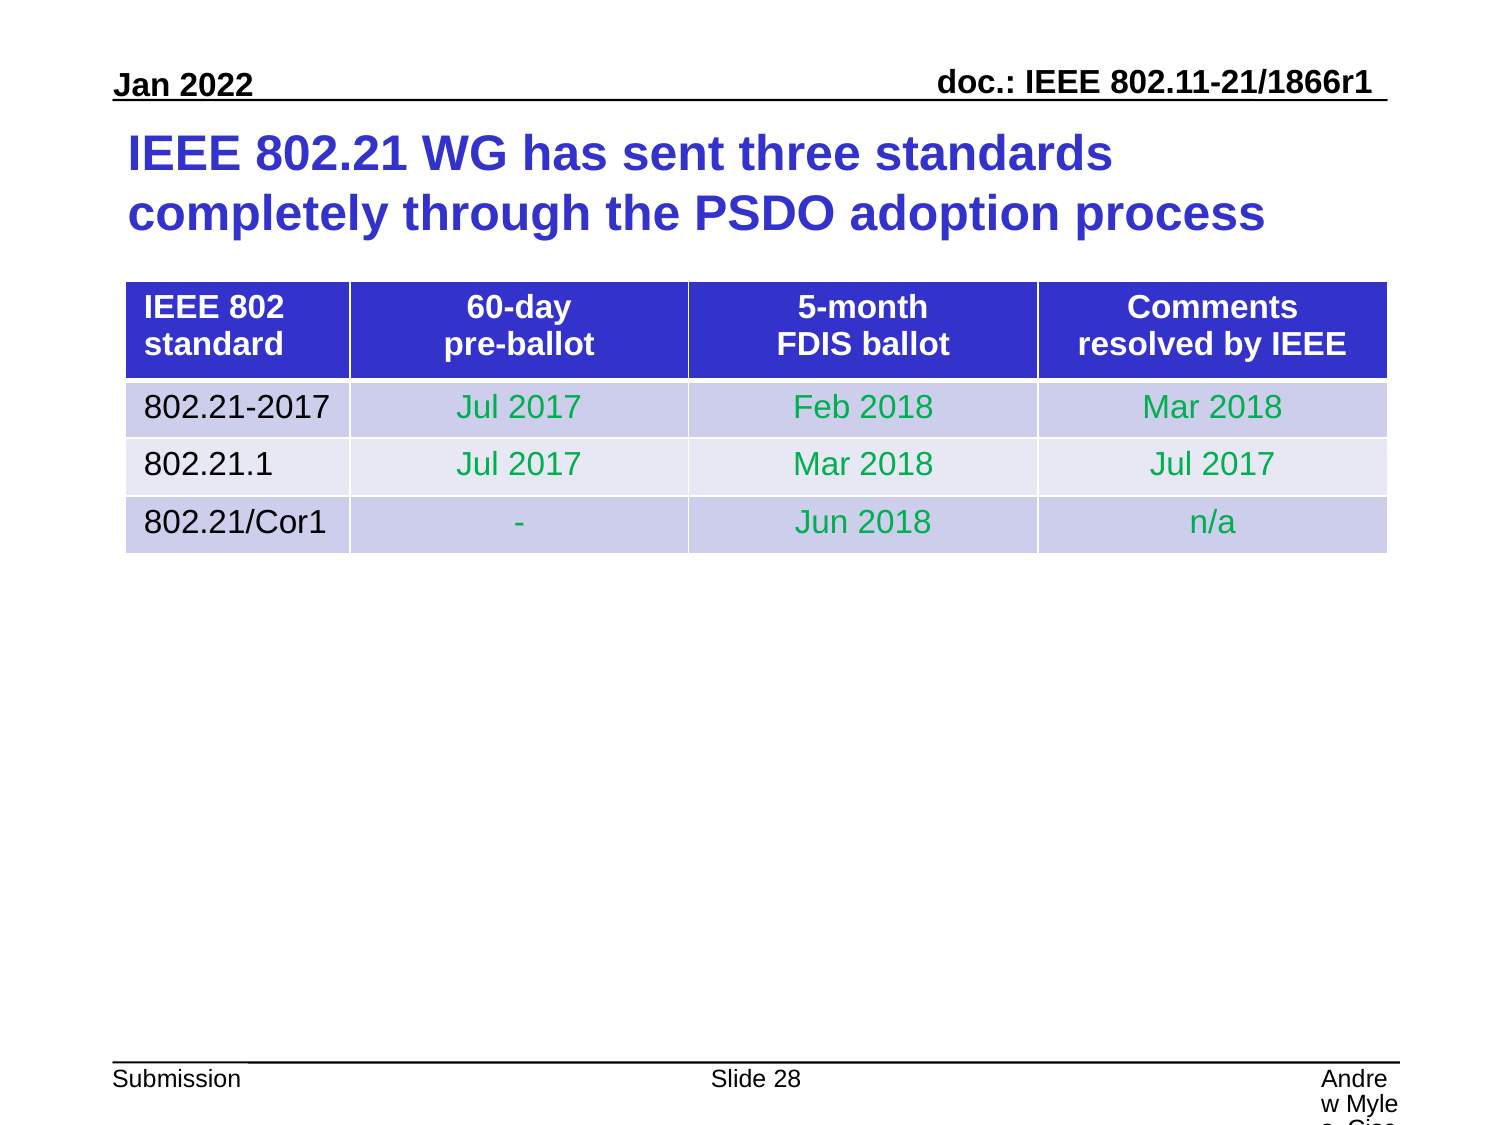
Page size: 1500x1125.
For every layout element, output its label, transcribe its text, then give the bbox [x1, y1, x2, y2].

table_cell Jul 2017 [351, 439, 688, 495]
table_header 5-month FDIS ballot [689, 282, 1037, 378]
slide_number Slide 28 [709, 1061, 803, 1093]
table_cell Jul 2017 [351, 383, 688, 437]
table_cell Mar 2018 [689, 439, 1037, 495]
footer Andrew Myles, Cisco [1320, 1061, 1402, 1093]
table_header Comments resolved by IEEE [1039, 282, 1387, 378]
table_cell Mar 2018 [1039, 383, 1387, 437]
title IEEE 802.21 WG has sent three standards completely through the PSDO adoption process [112, 112, 1388, 288]
table_cell 802.21/Cor1 [126, 497, 349, 553]
table_cell - [351, 497, 688, 553]
table_header 60-day pre-ballot [351, 282, 688, 378]
table_cell 802.21-2017 [126, 383, 349, 437]
table_header IEEE 802 standard [126, 282, 349, 378]
table_cell Feb 2018 [689, 383, 1037, 437]
table_cell Jul 2017 [1039, 439, 1387, 495]
table_cell 802.21.1 [126, 439, 349, 495]
table_cell n/a [1039, 497, 1387, 553]
table_cell Jun 2018 [689, 497, 1037, 553]
